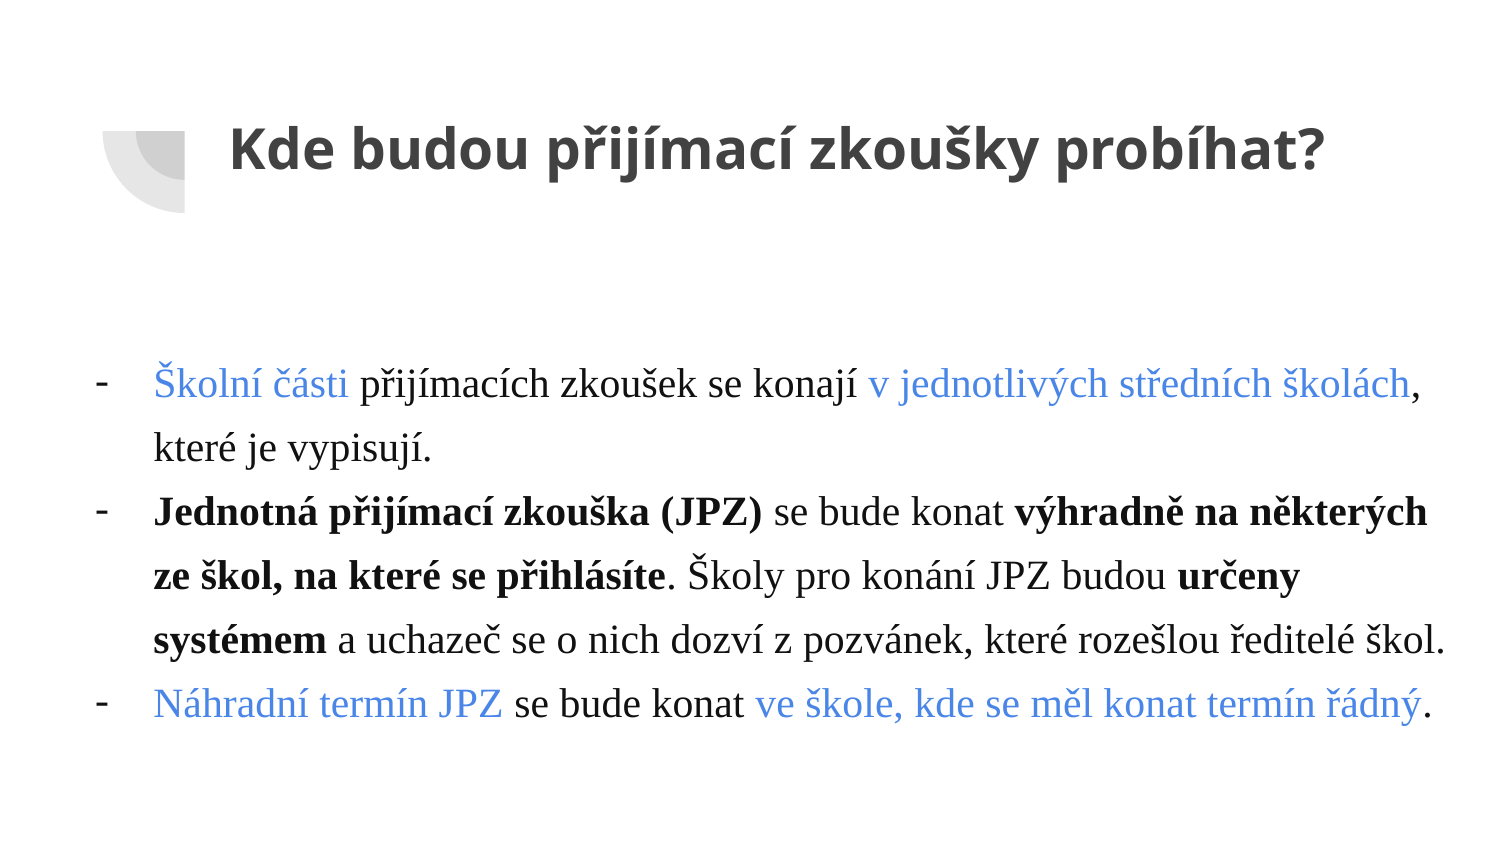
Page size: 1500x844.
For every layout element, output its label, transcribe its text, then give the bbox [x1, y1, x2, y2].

list Školní části přijímacích zkoušek se konají v jednotlivých středních školách, které je vypisují. Jednotná přijímací zkouška (JPZ) se bude konat výhradně na některých ze škol, na které se přihlásíte. Školy pro konání JPZ budou určeny systémem a uchazeč se o nich dozví z pozvánek, které rozešlou ředitelé škol. Náhradní termín JPZ se bude konat ve škole, kde se měl konat termín řádný. [63, 326, 1466, 744]
title Kde budou přijímací zkoušky probíhat? [213, 98, 1368, 263]
